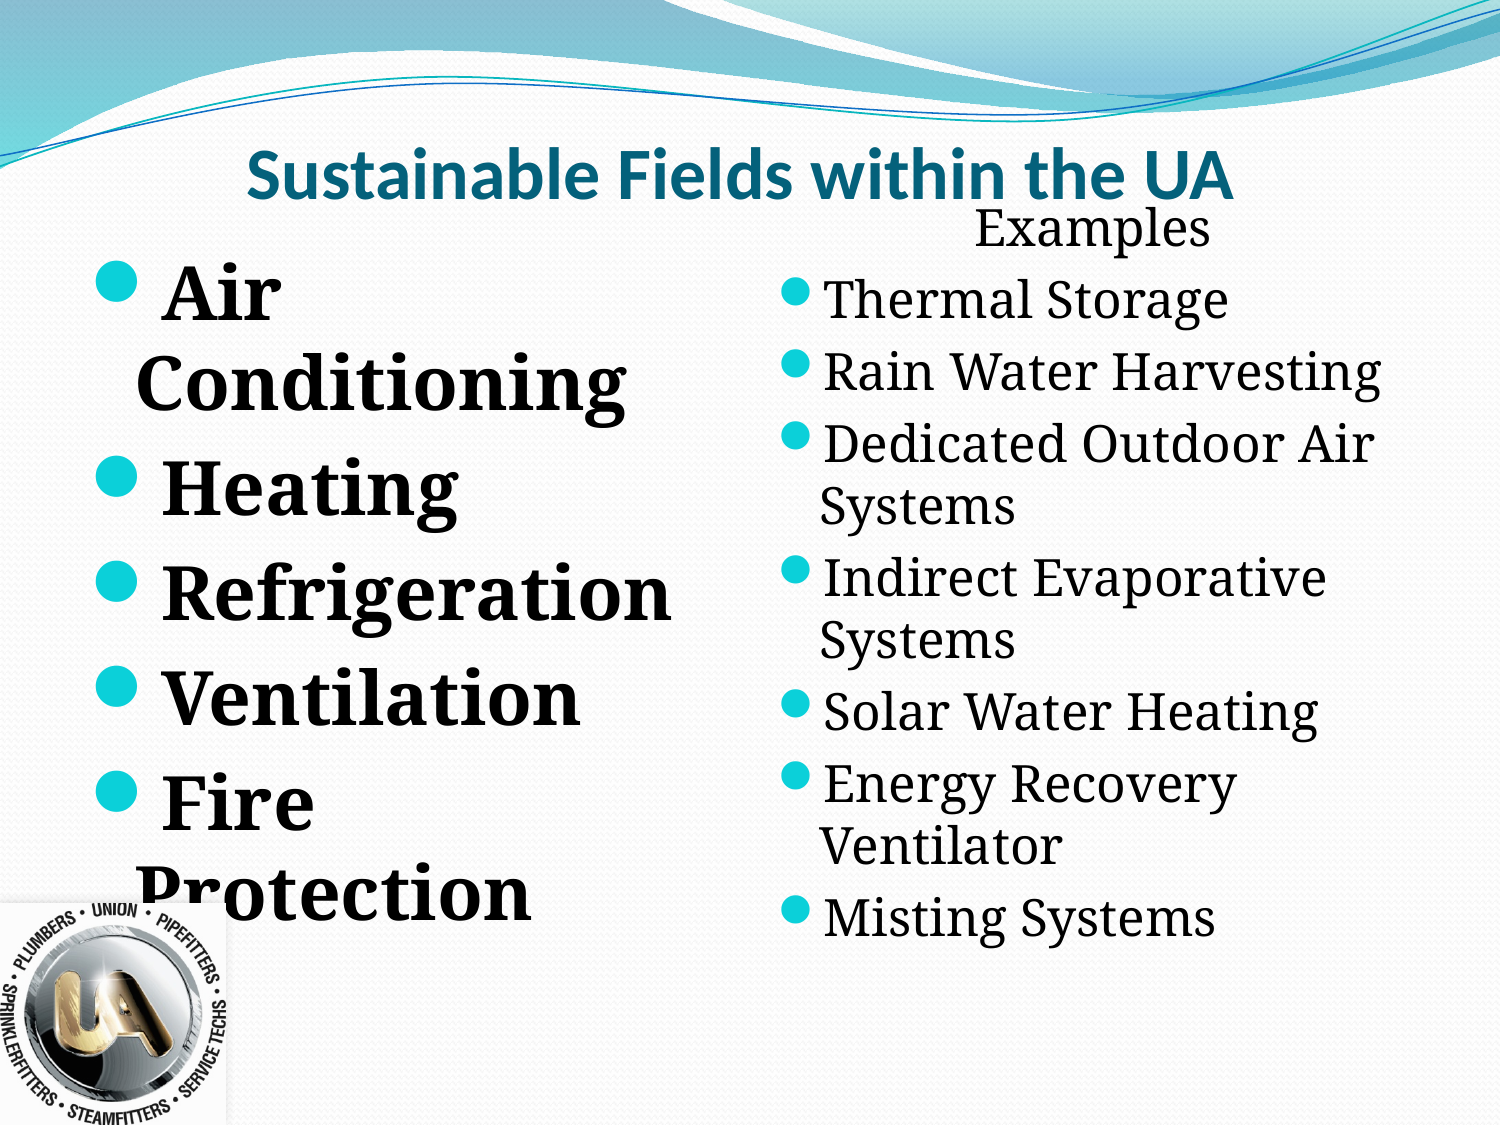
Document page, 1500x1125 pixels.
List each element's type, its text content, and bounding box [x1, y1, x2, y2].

title Sustainable Fields within the UA [75, 115, 1425, 303]
list Air Conditioning Heating Refrigeration Ventilation Fire Protection [75, 237, 738, 965]
list Examples Thermal Storage Rain Water Harvesting Dedicated Outdoor Air Systems Indirect Evaporative Systems Solar Water Heating Energy Recovery Ventilator Misting Systems [762, 187, 1425, 965]
picture [0, 902, 226, 1125]
